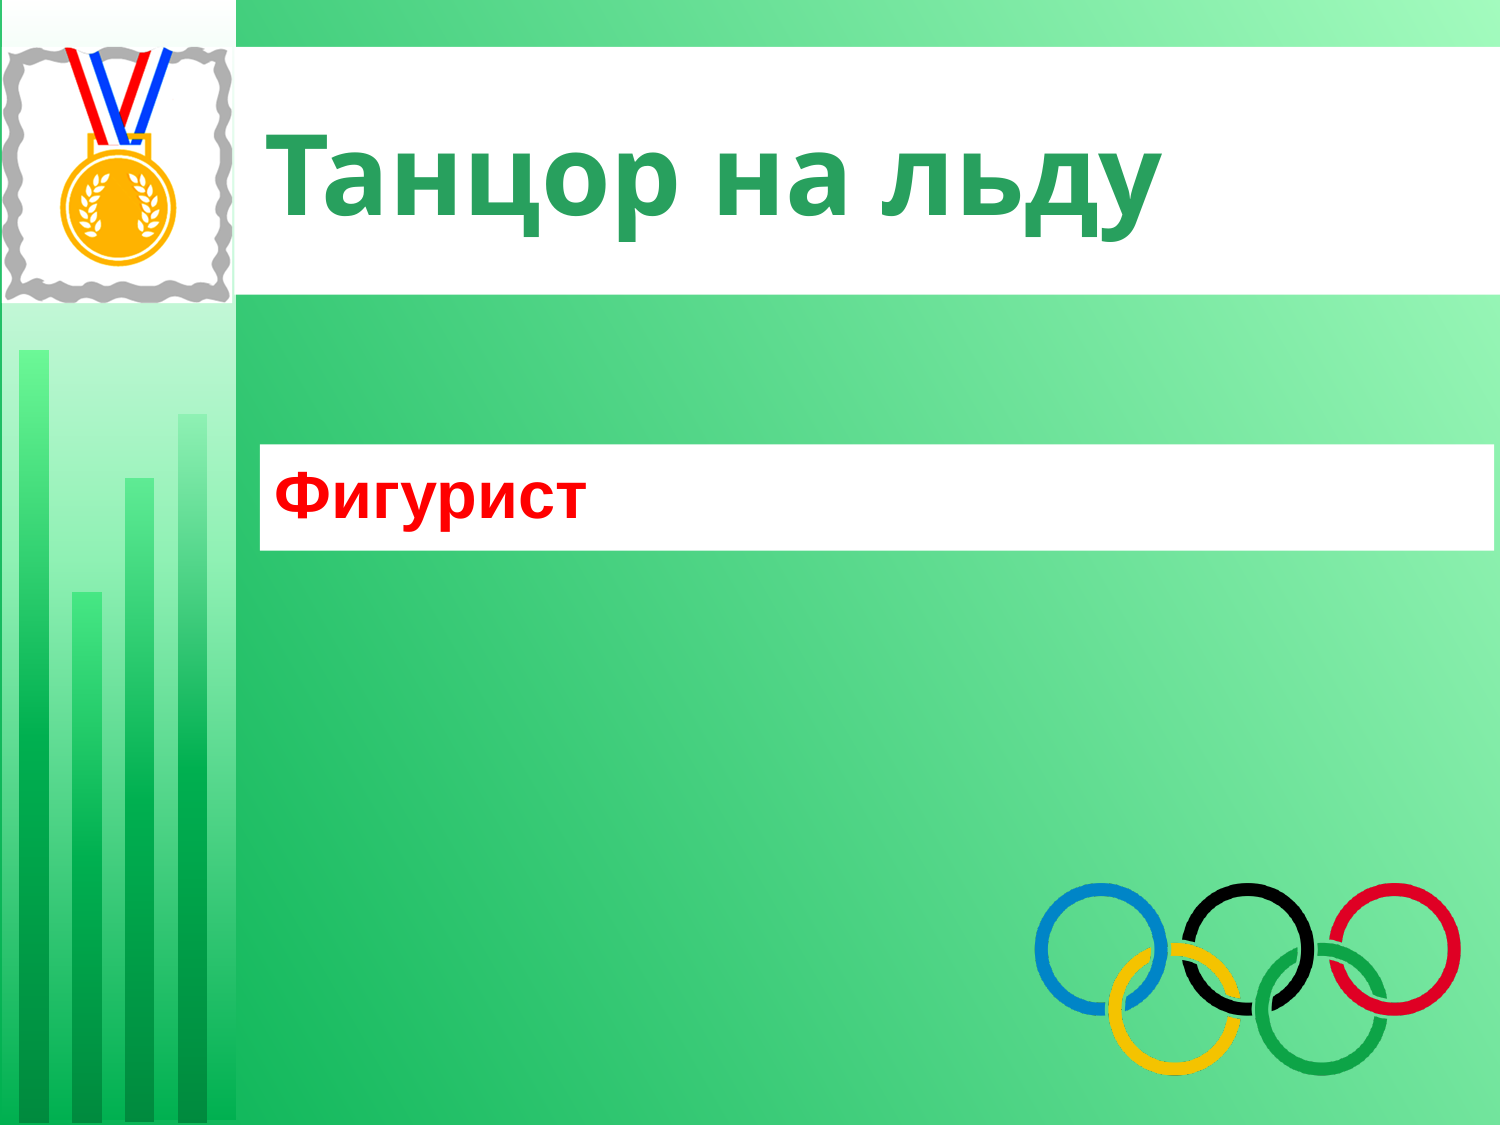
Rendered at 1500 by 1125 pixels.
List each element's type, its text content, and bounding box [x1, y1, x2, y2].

picture [1021, 869, 1474, 1089]
picture [0, 0, 238, 1125]
list Фигурист [259, 444, 1495, 551]
title Танцор на льду [234, 46, 1500, 295]
